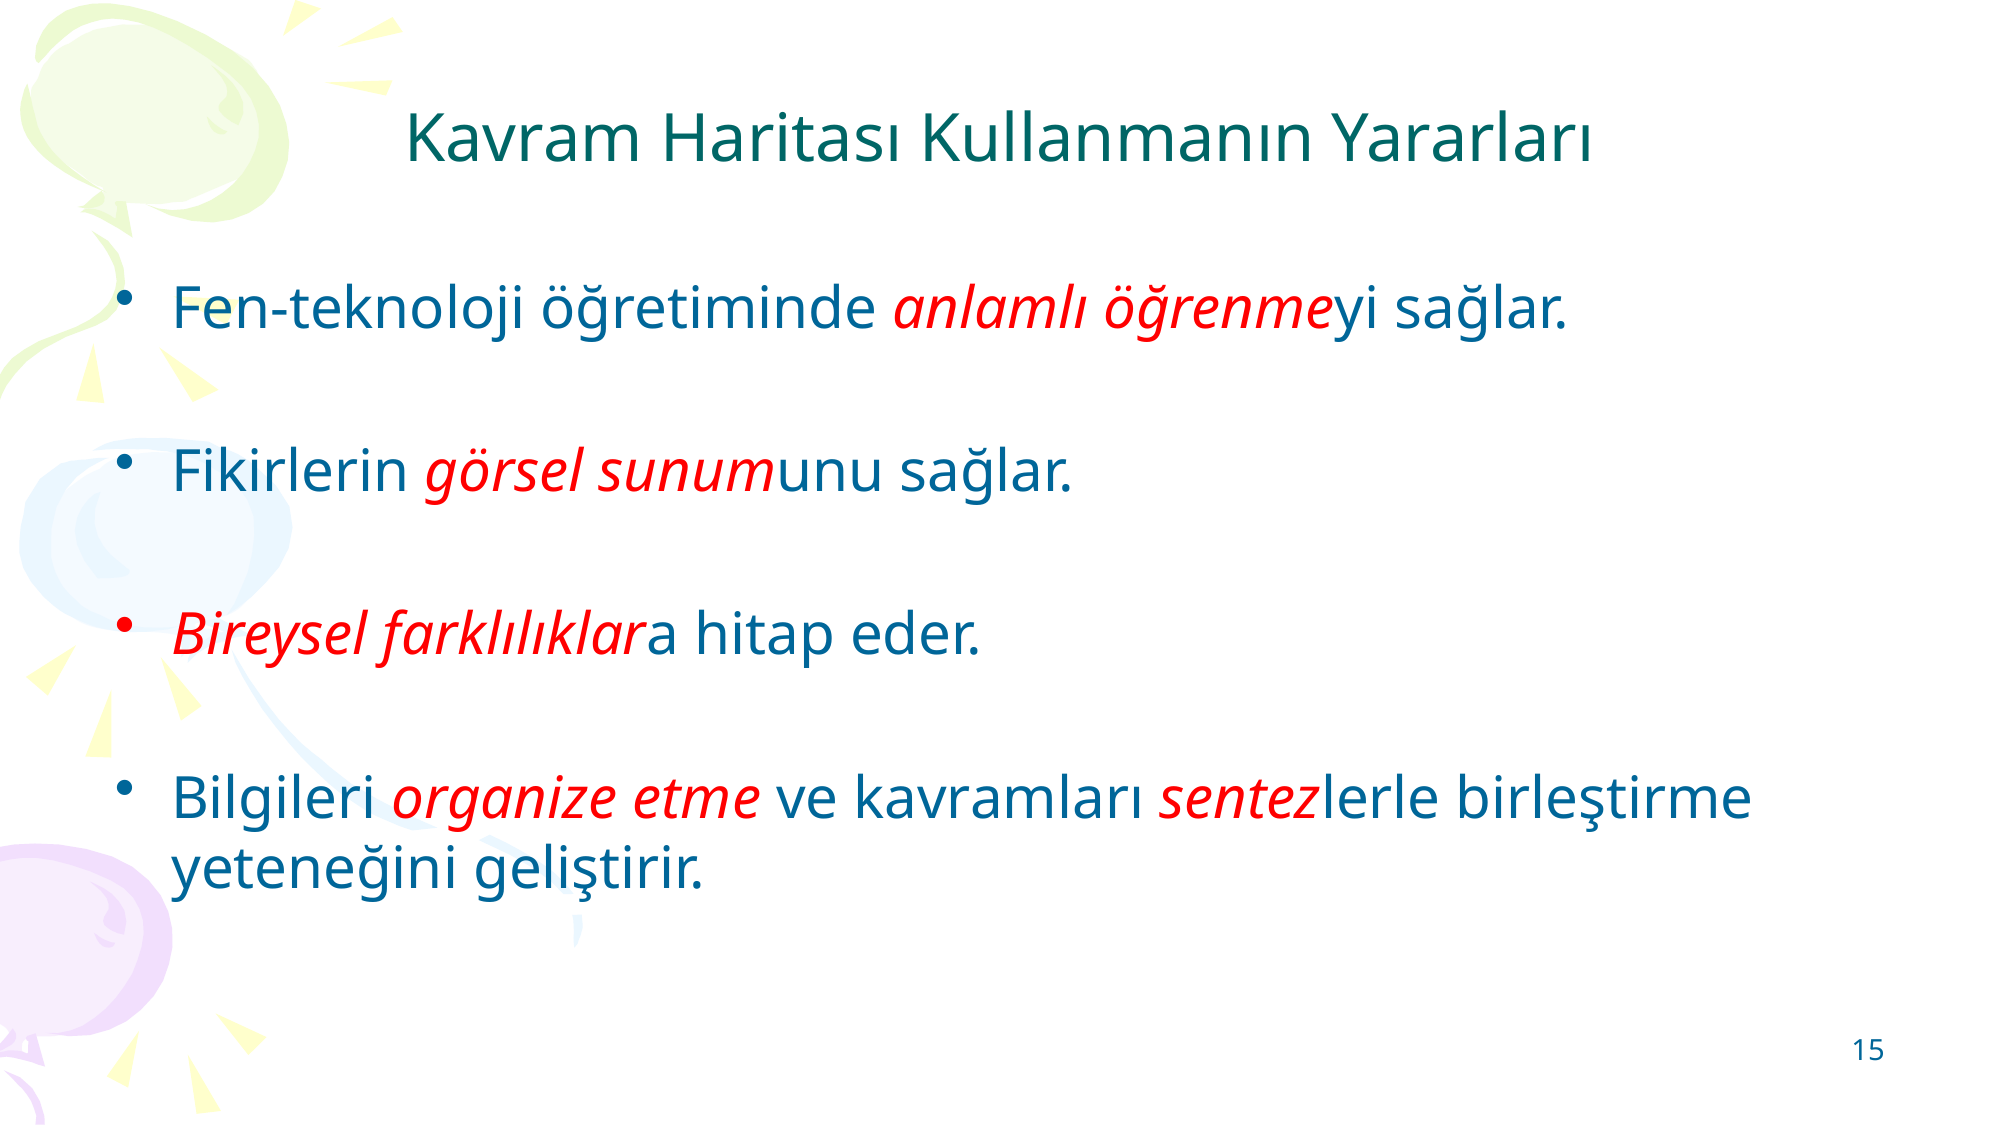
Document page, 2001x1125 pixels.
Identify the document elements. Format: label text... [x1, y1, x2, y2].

list Fen-teknoloji öğretiminde anlamlı öğrenmeyi sağlar. Fikirlerin görsel sunumunu sağlar. Bireysel farklılıklara hitap eder. Bilgileri organize etme ve kavramları sentezlerle birleştirme yeteneğini geliştirir. [99, 262, 1900, 994]
title Kavram Haritası Kullanmanın Yararları [323, 25, 1677, 184]
slide_number 15 [1433, 1023, 1901, 1100]
